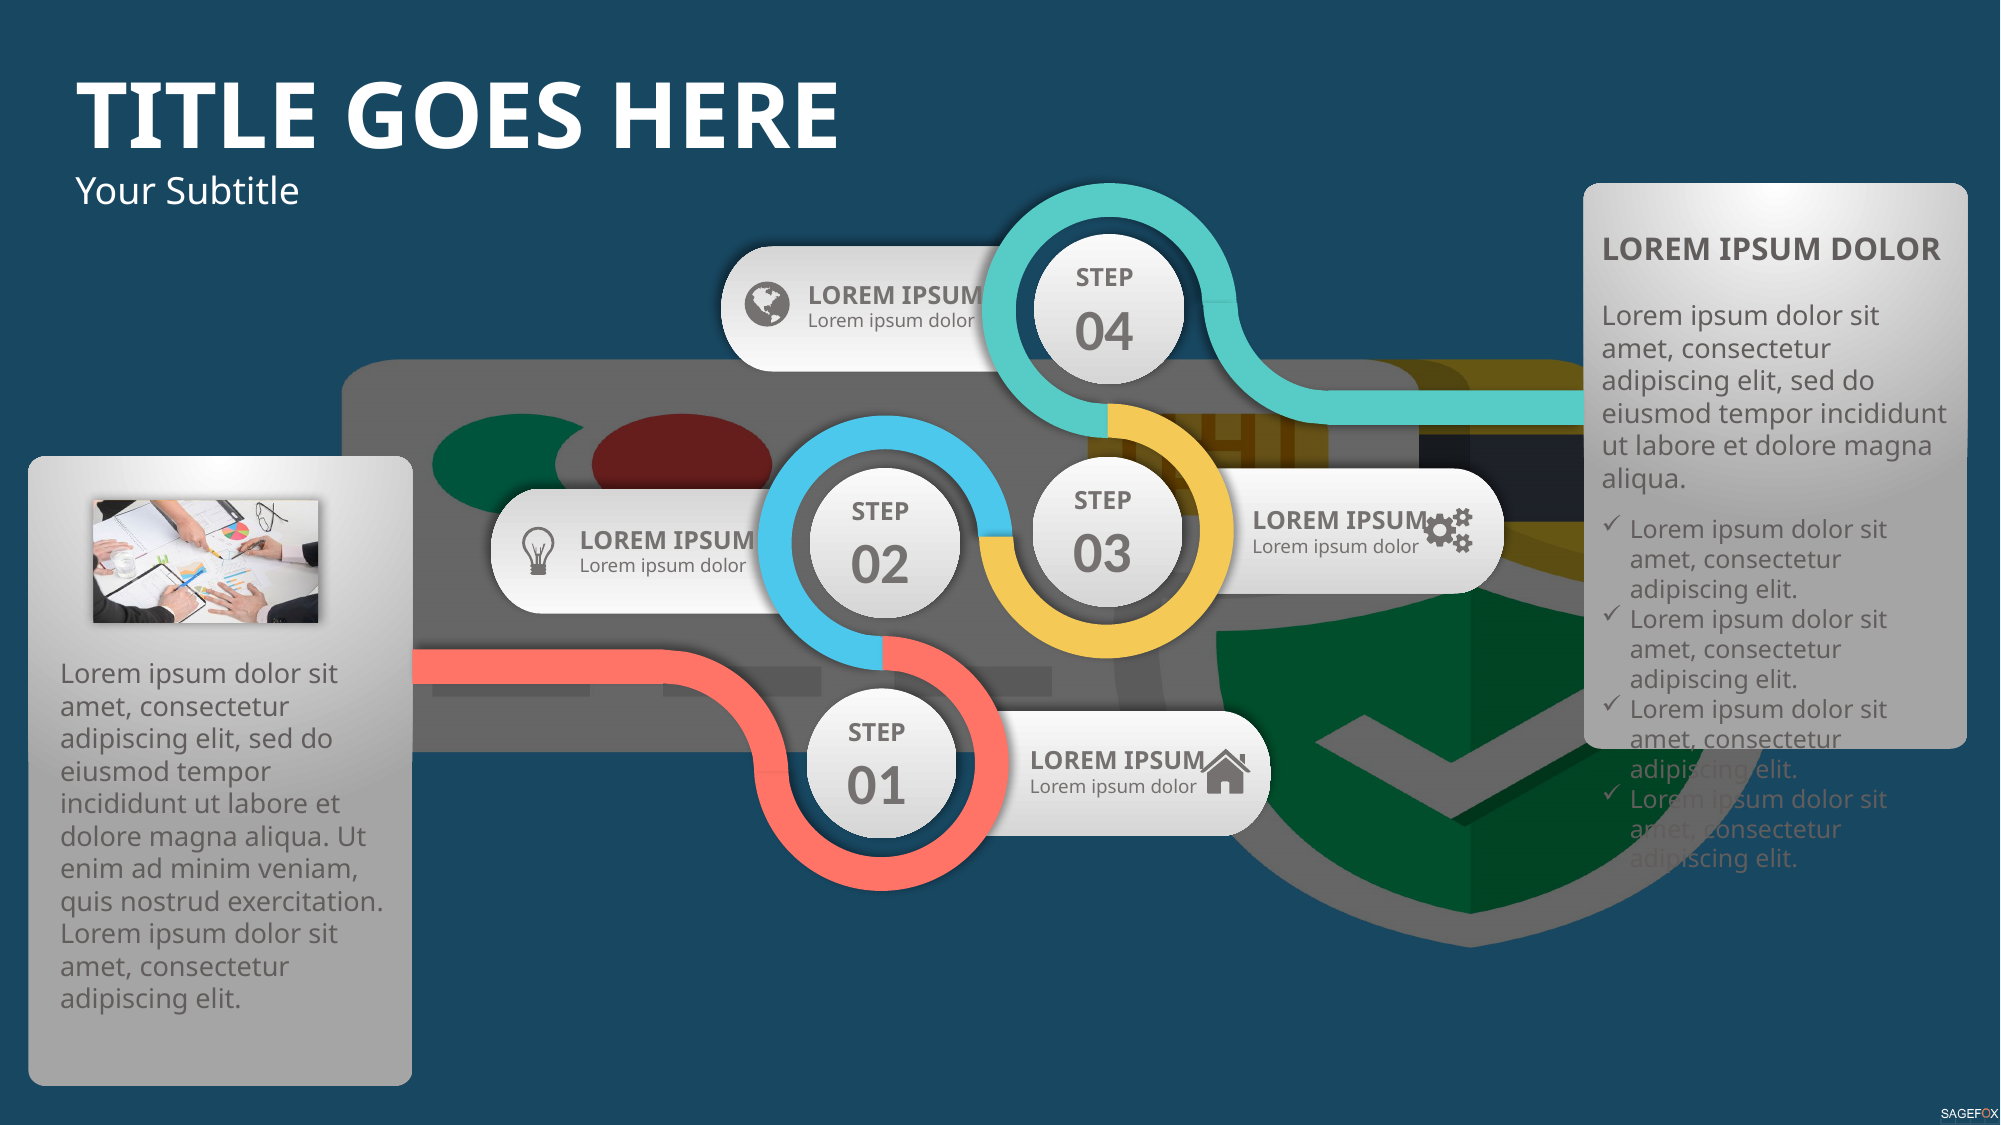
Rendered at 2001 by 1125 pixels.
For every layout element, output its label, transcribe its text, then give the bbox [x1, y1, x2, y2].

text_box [810, 467, 961, 618]
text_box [1242, 499, 1473, 563]
text_box [720, 245, 985, 373]
text_box Lorem ipsum dolor sit amet, consectetur adipiscing elit, sed do eiusmod tempor incididunt ut labore et dolore magna aliqua. Ut enim ad minim veniam, quis nostrud exercitation. Lorem ipsum dolor sit amet, consectetur adipiscing elit. [45, 649, 401, 1022]
text_box TITLE GOES HERE Your Subtitle [60, 49, 1036, 220]
text_box [1582, 182, 1969, 743]
text_box [977, 402, 1235, 660]
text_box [806, 688, 957, 839]
text_box [753, 634, 1010, 892]
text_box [1019, 739, 1251, 803]
text_box [1230, 467, 1506, 595]
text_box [744, 274, 1004, 338]
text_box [1034, 233, 1185, 384]
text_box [522, 519, 776, 583]
text_box [27, 455, 414, 1088]
text_box LOREM IPSUM DOLOR Lorem ipsum dolor sit amet, consectetur adipiscing elit, sed do eiusmod tempor incididunt ut labore et dolore magna aliqua. Lorem ipsum dolor sit amet, consectetur adipiscing elit. Lorem ipsum dolor sit amet, consectetur adipiscing elit. Lorem ipsum dolor sit amet, consectetur adipiscing elit. Lorem ipsum dolor sit amet, consectetur adipiscing elit. [1586, 221, 1968, 881]
text_box [759, 414, 1014, 672]
text_box [1202, 301, 1585, 426]
text_box [983, 182, 1238, 440]
text_box [999, 709, 1273, 838]
text_box [411, 648, 790, 773]
picture [0, 0, 2001, 1125]
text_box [1032, 456, 1183, 607]
text_box [489, 487, 766, 615]
text_box [92, 499, 319, 624]
